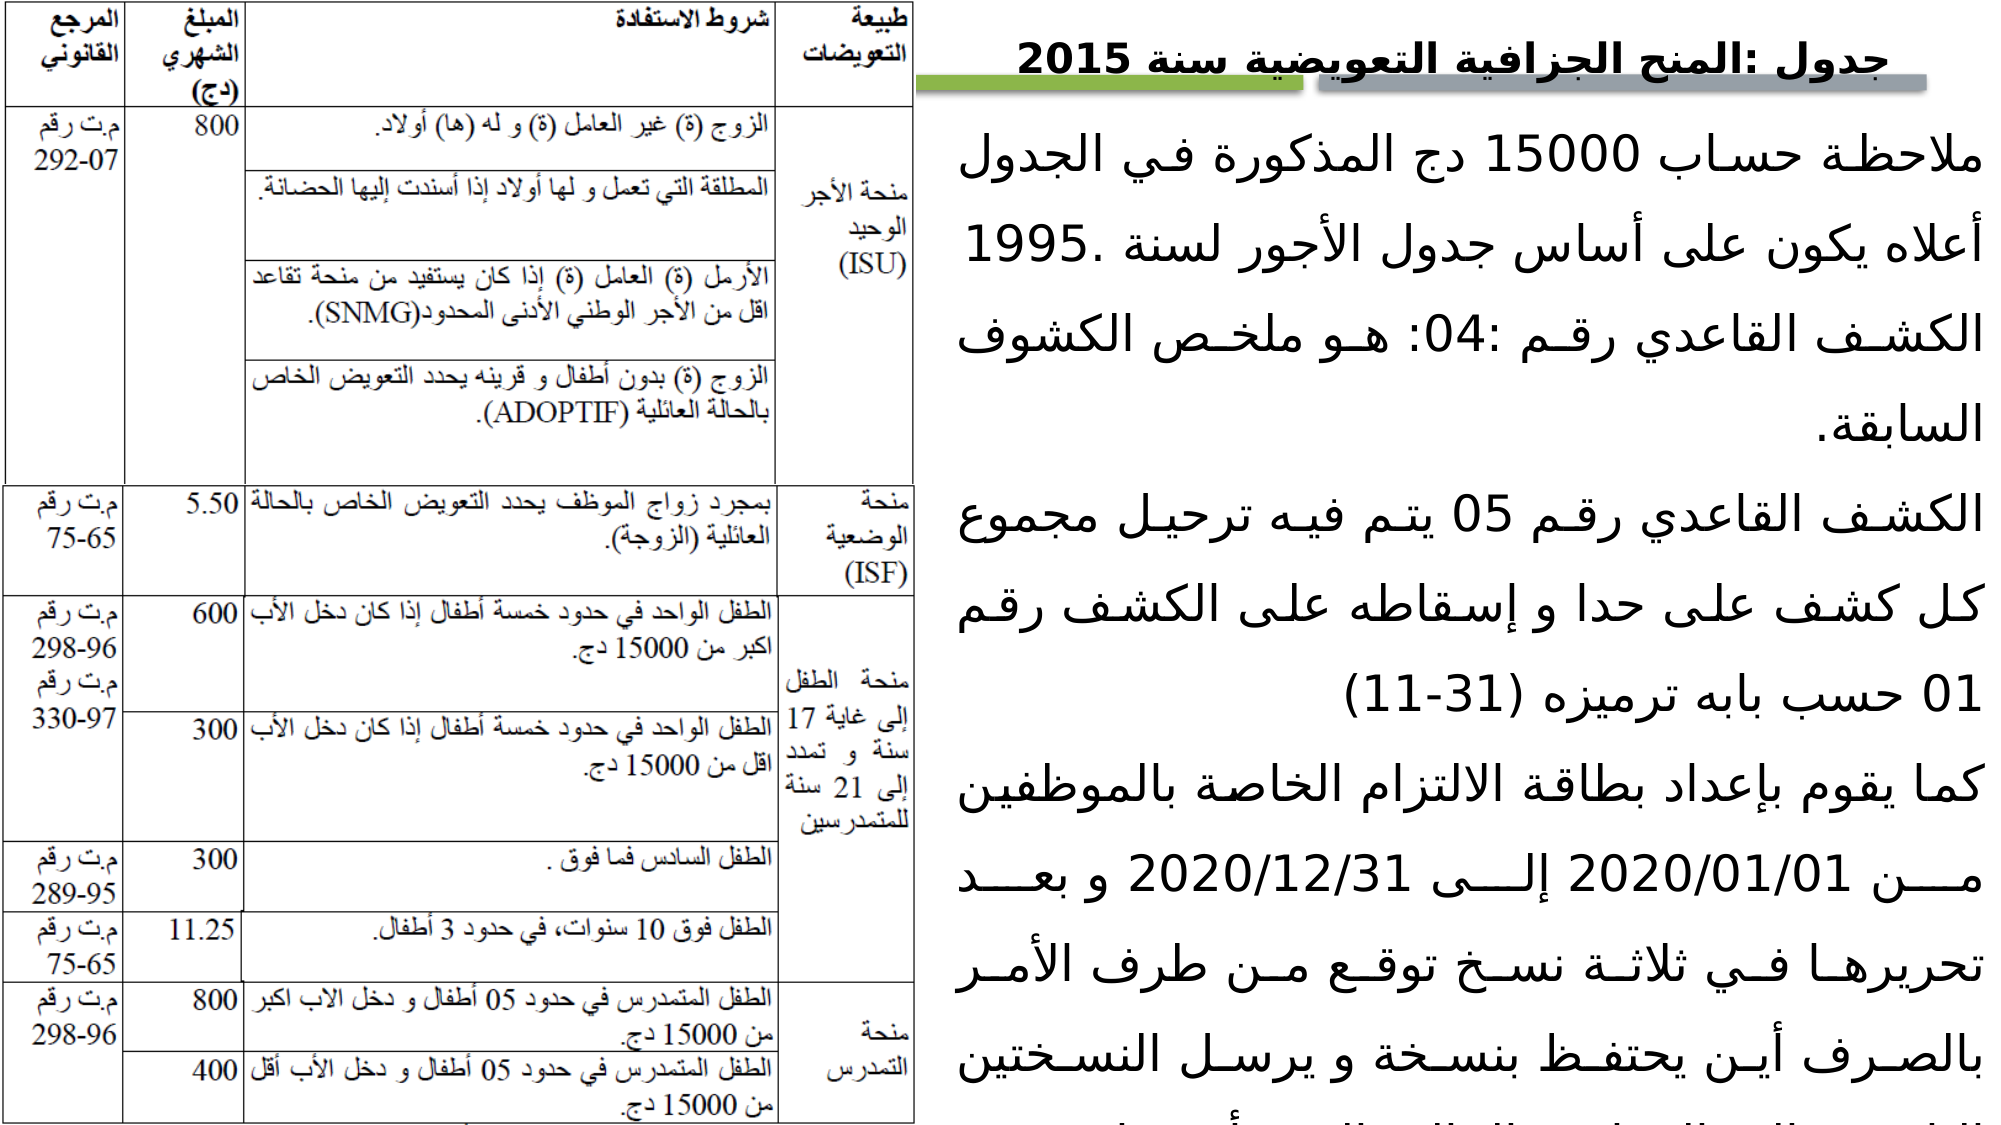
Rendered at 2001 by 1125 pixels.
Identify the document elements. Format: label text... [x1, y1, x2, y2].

text_box ملاحظة حساب 15000 دج المذكورة في الجدول أعلاه يكون على أساس جدول الأجور لسنة .1995 الكشف القاعدي رقم :04: هو ملخص الكشوف السابقة. الكشف القاعدي رقم 05 يتم فيه ترحيل مجموع كل كشف على حدا و إسقاطه على الكشف رقم 01 حسب بابه ترميزه (31-11) كما يقوم بإعداد بطاقة الالتزام الخاصة بالموظفين من 2020/01/01 إلى 2020/12/31 و بعد تحريرها في ثلاثة نسخ توقع من طرف الأمر بالصرف أين يحتفظ بنسخة و يرسل النسختين الباقيتين إلى المراقب المالي الذي يأشرها و يرجع النسخة الأصلية للمديرية و يحتفظ بالباقي. [942, 84, 2000, 1125]
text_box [0, 0, 916, 1125]
text_box جدول :المنح الجزافية التعويضية سنة 2015 [1001, 0, 1907, 84]
